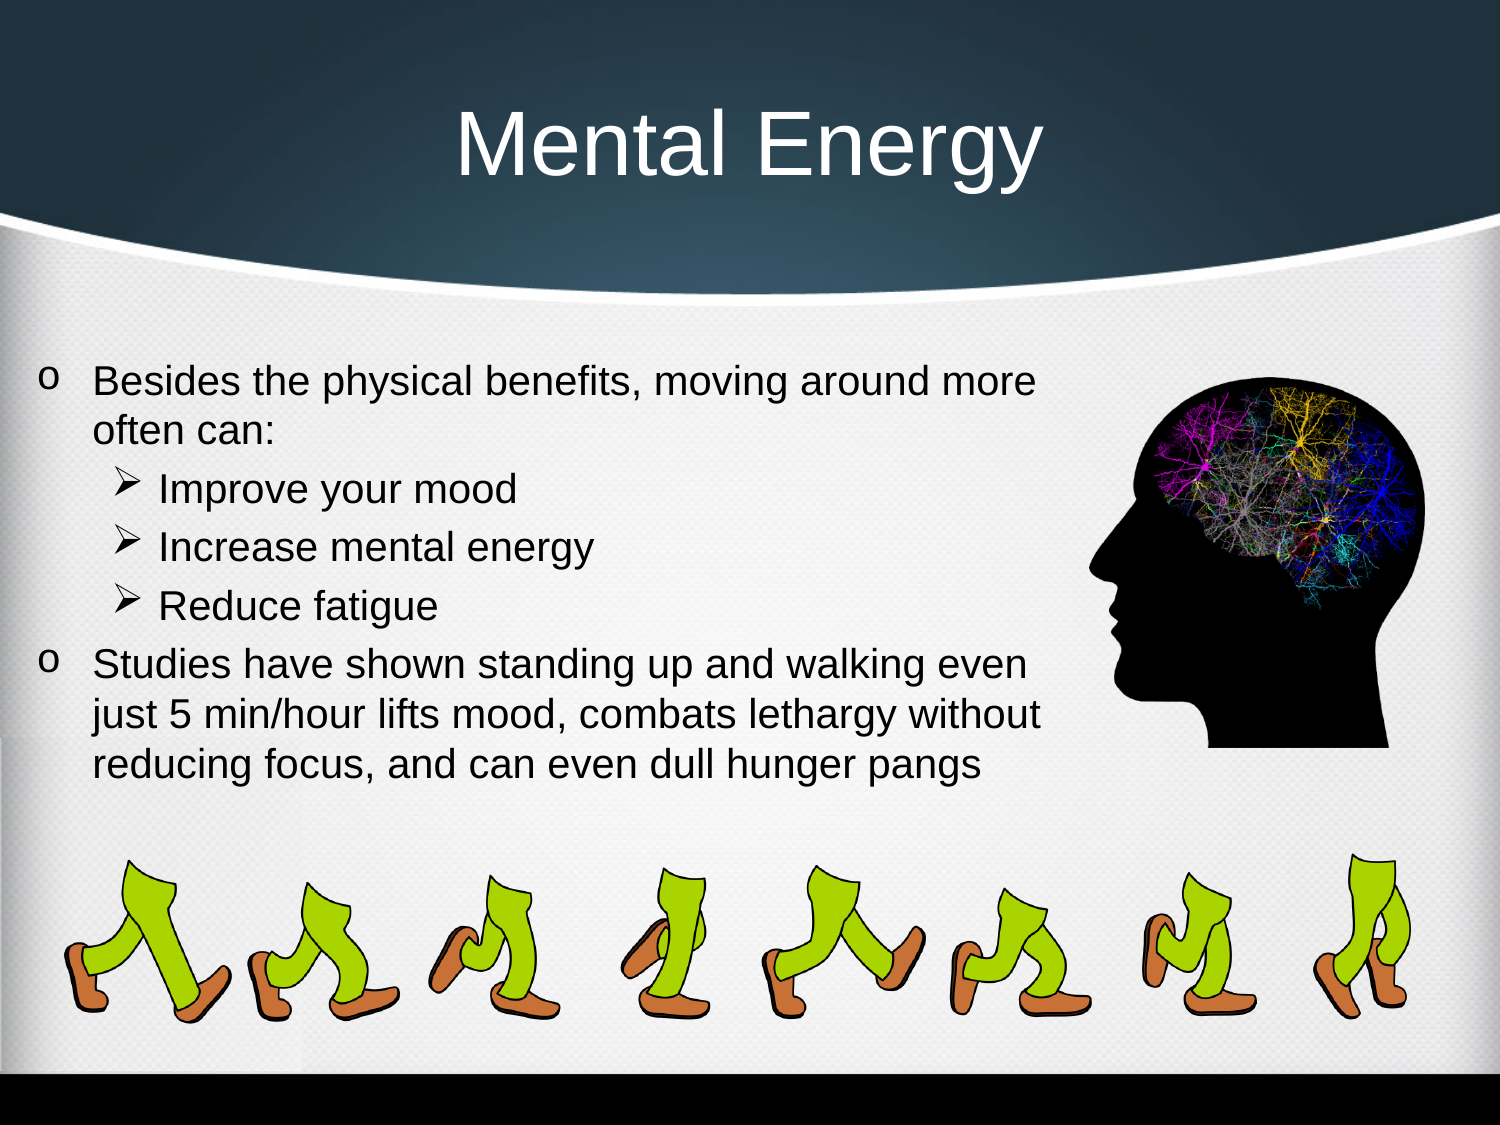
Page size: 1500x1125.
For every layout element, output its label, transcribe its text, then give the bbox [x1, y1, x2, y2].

list Besides the physical benefits, moving around more often can: Improve your mood Increase mental energy Reduce fatigue Studies have shown standing up and walking even just 5 min/hour lifts mood, combats lethargy without reducing focus, and can even dull hunger pangs [21, 345, 1075, 819]
picture [0, 0, 1500, 1125]
title Mental Energy [75, 45, 1425, 233]
